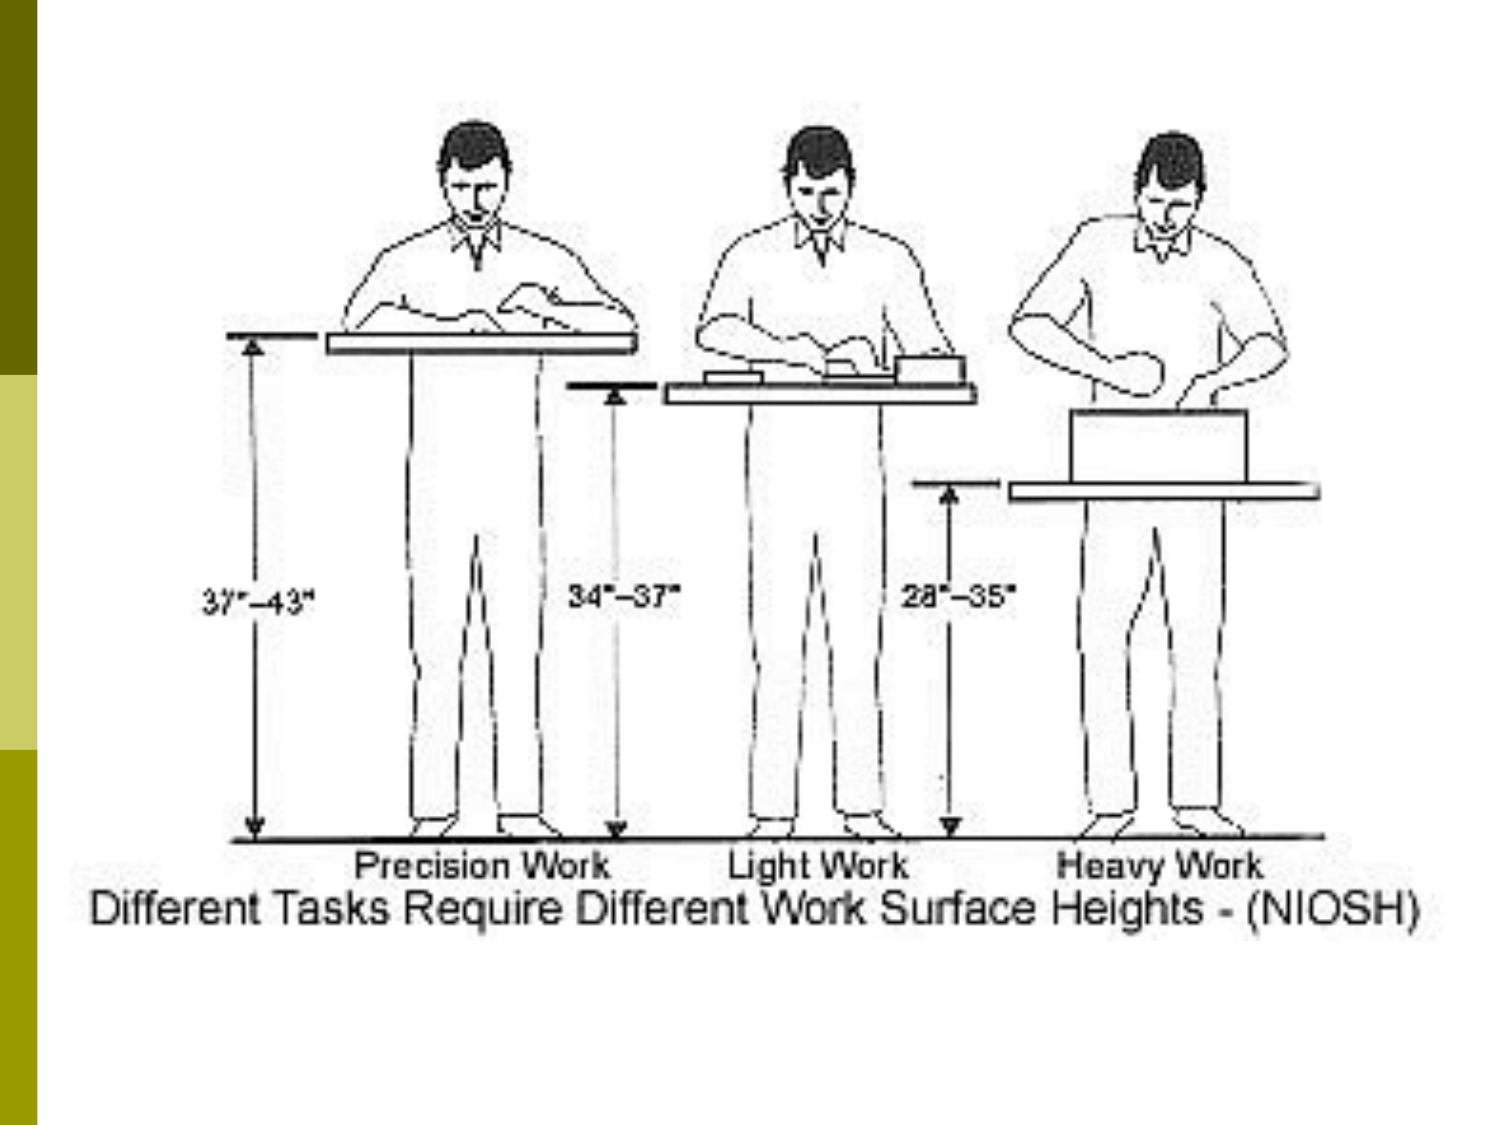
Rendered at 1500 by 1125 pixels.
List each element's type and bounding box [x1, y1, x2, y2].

list [40, 101, 1471, 941]
